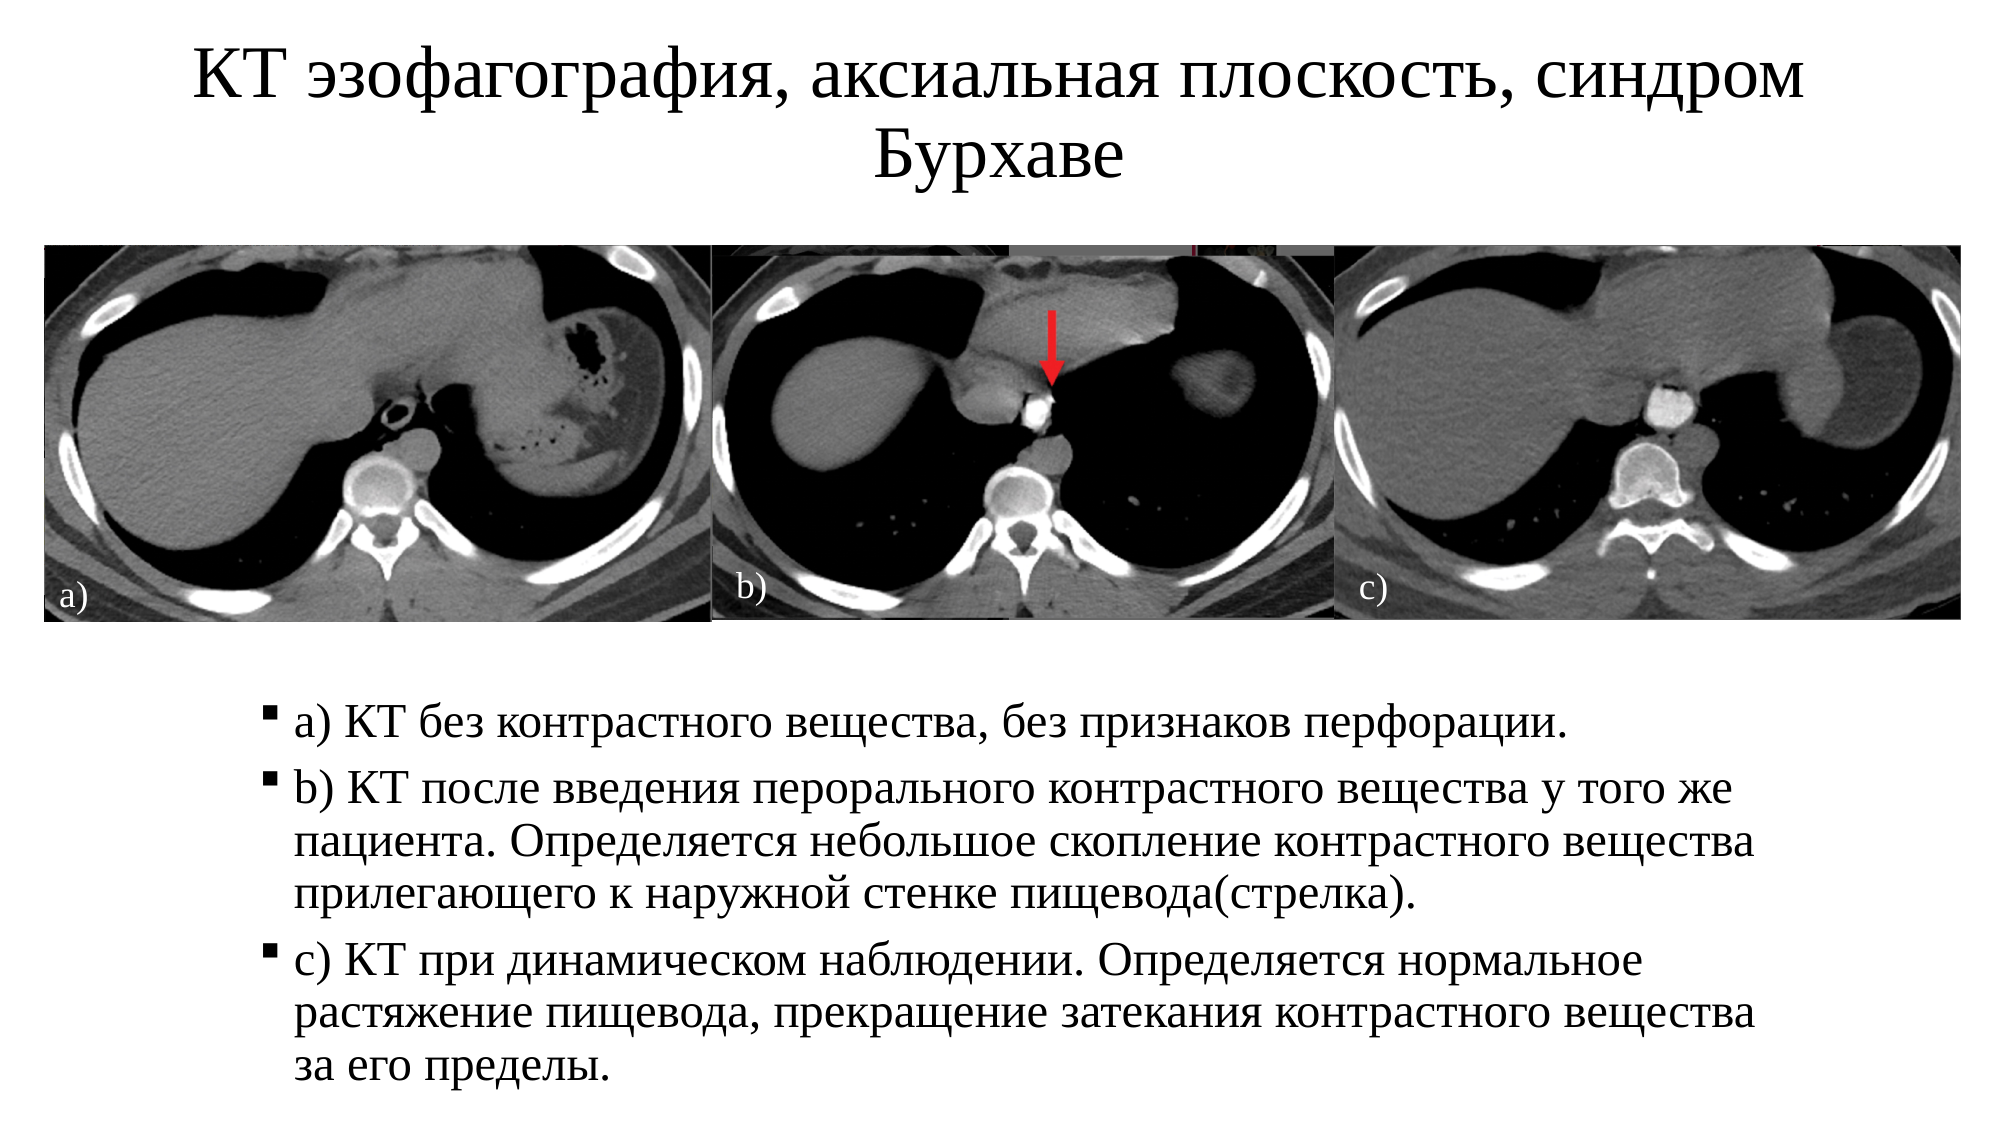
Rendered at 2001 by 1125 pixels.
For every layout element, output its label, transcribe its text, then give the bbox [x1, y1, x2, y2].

picture [44, 245, 1961, 622]
title КТ эзофагография, аксиальная плоскость, синдром Бурхаве [137, 25, 1863, 203]
list a) КТ без контрастного вещества, без признаков перфорации. b) КТ после введения перорального контрастного вещества у того же пациента. Определяется небольшое скопление контрастного вещества прилегающего к наружной стенке пищевода(стрелка). c) КТ при динамическом наблюдении. Определяется нормальное растяжение пищевода, прекращение затекания контрастного вещества за его пределы. [244, 620, 1824, 1100]
